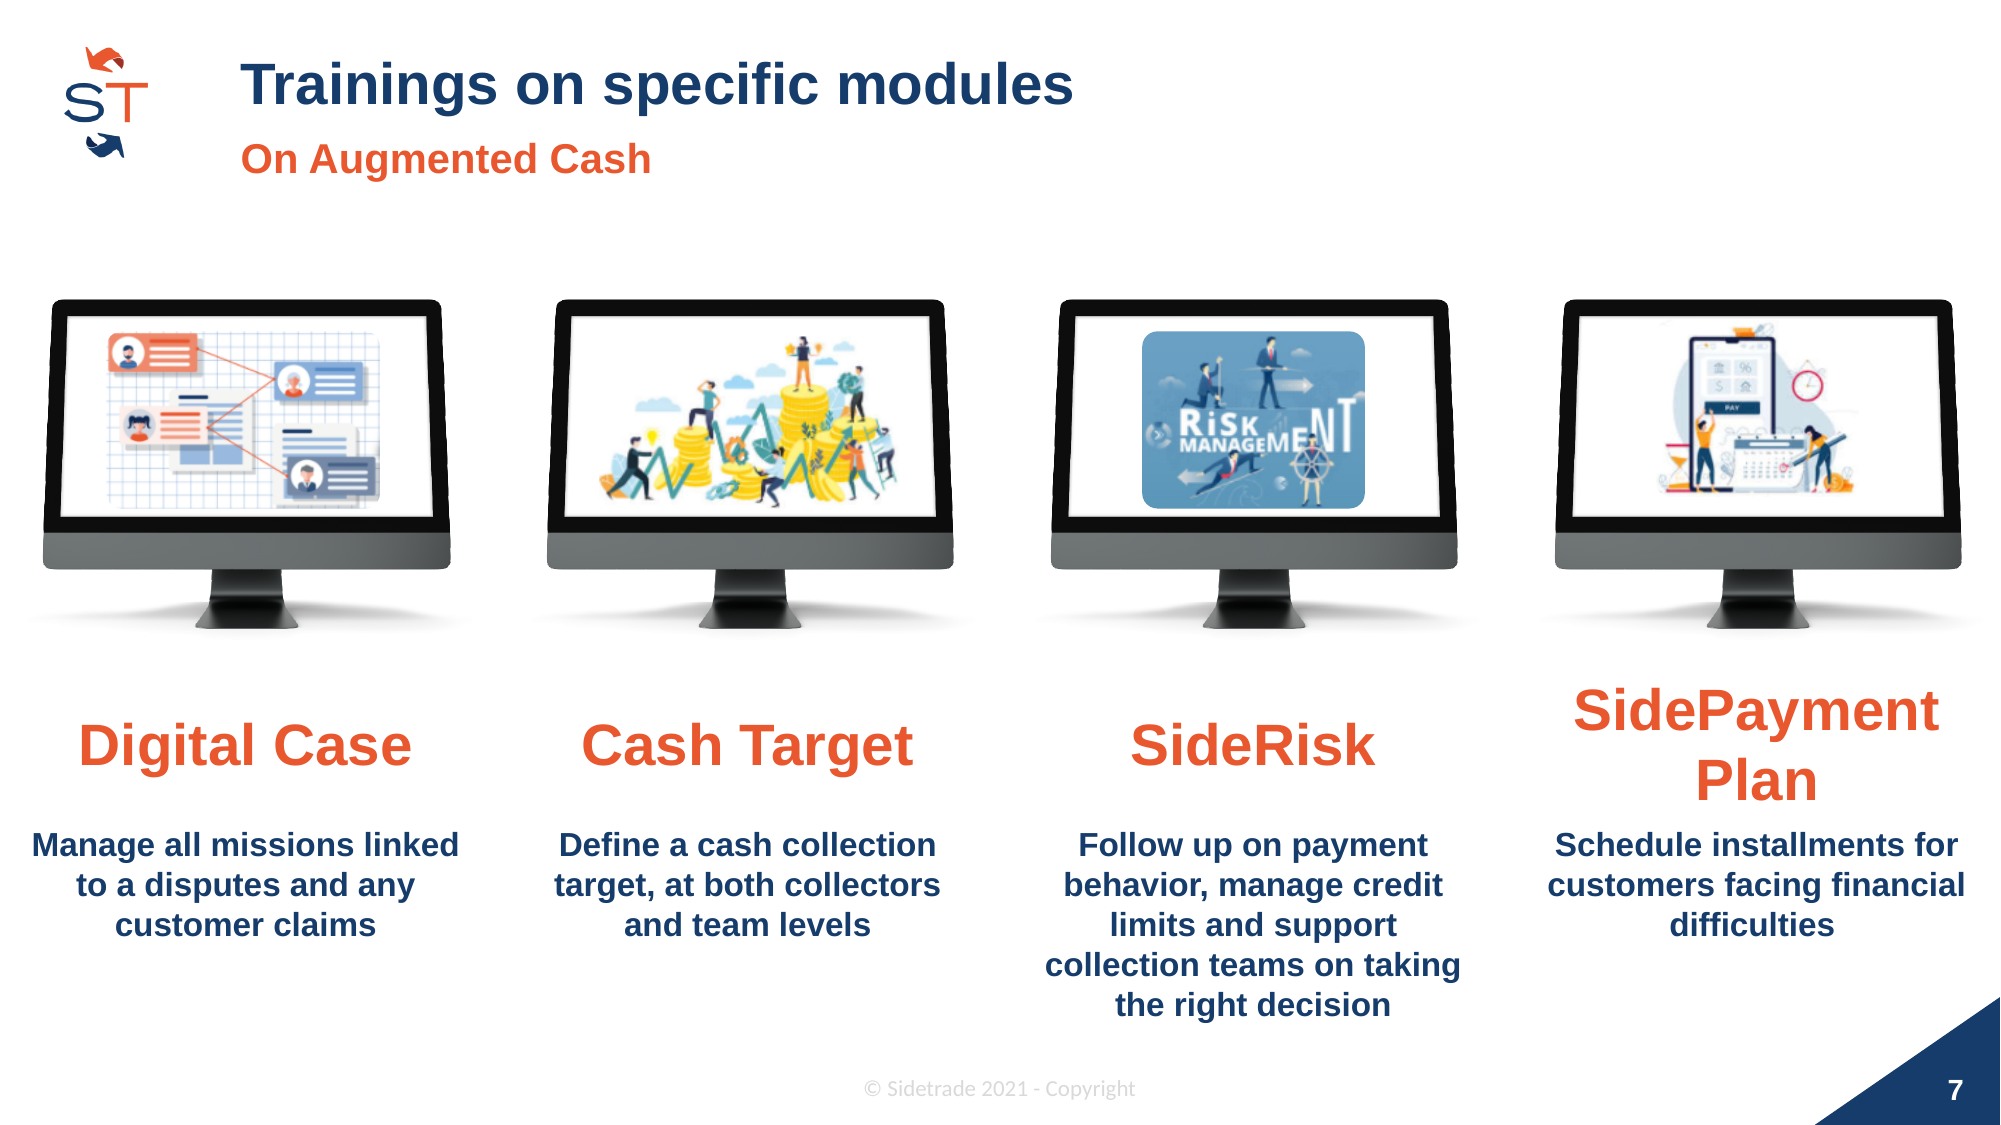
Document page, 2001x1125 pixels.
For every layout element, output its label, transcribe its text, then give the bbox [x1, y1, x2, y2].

text_box SidePayment Plan [1520, 682, 1994, 801]
picture [1015, 289, 1488, 650]
text_box Follow up on payment behavior, manage credit limits and​ support collection teams on taking the right decision​ [1017, 815, 1490, 1053]
title Trainings on specific modules [225, 46, 1797, 124]
list On Augmented Cash [225, 124, 1797, 205]
picture [511, 289, 984, 650]
text_box Manage all missions linked to a disputes and any customer claims [9, 815, 483, 1053]
text_box Cash Target [511, 682, 985, 801]
picture [64, 46, 148, 158]
text_box Digital Case [9, 682, 483, 801]
text_box Schedule installments for customers facing financial difficulties [1520, 815, 1994, 1053]
picture [1519, 289, 1992, 650]
text_box Define a cash collection target, at both collectors and team levels [511, 815, 985, 1053]
picture [7, 289, 481, 650]
text_box SideRisk [1017, 682, 1490, 801]
